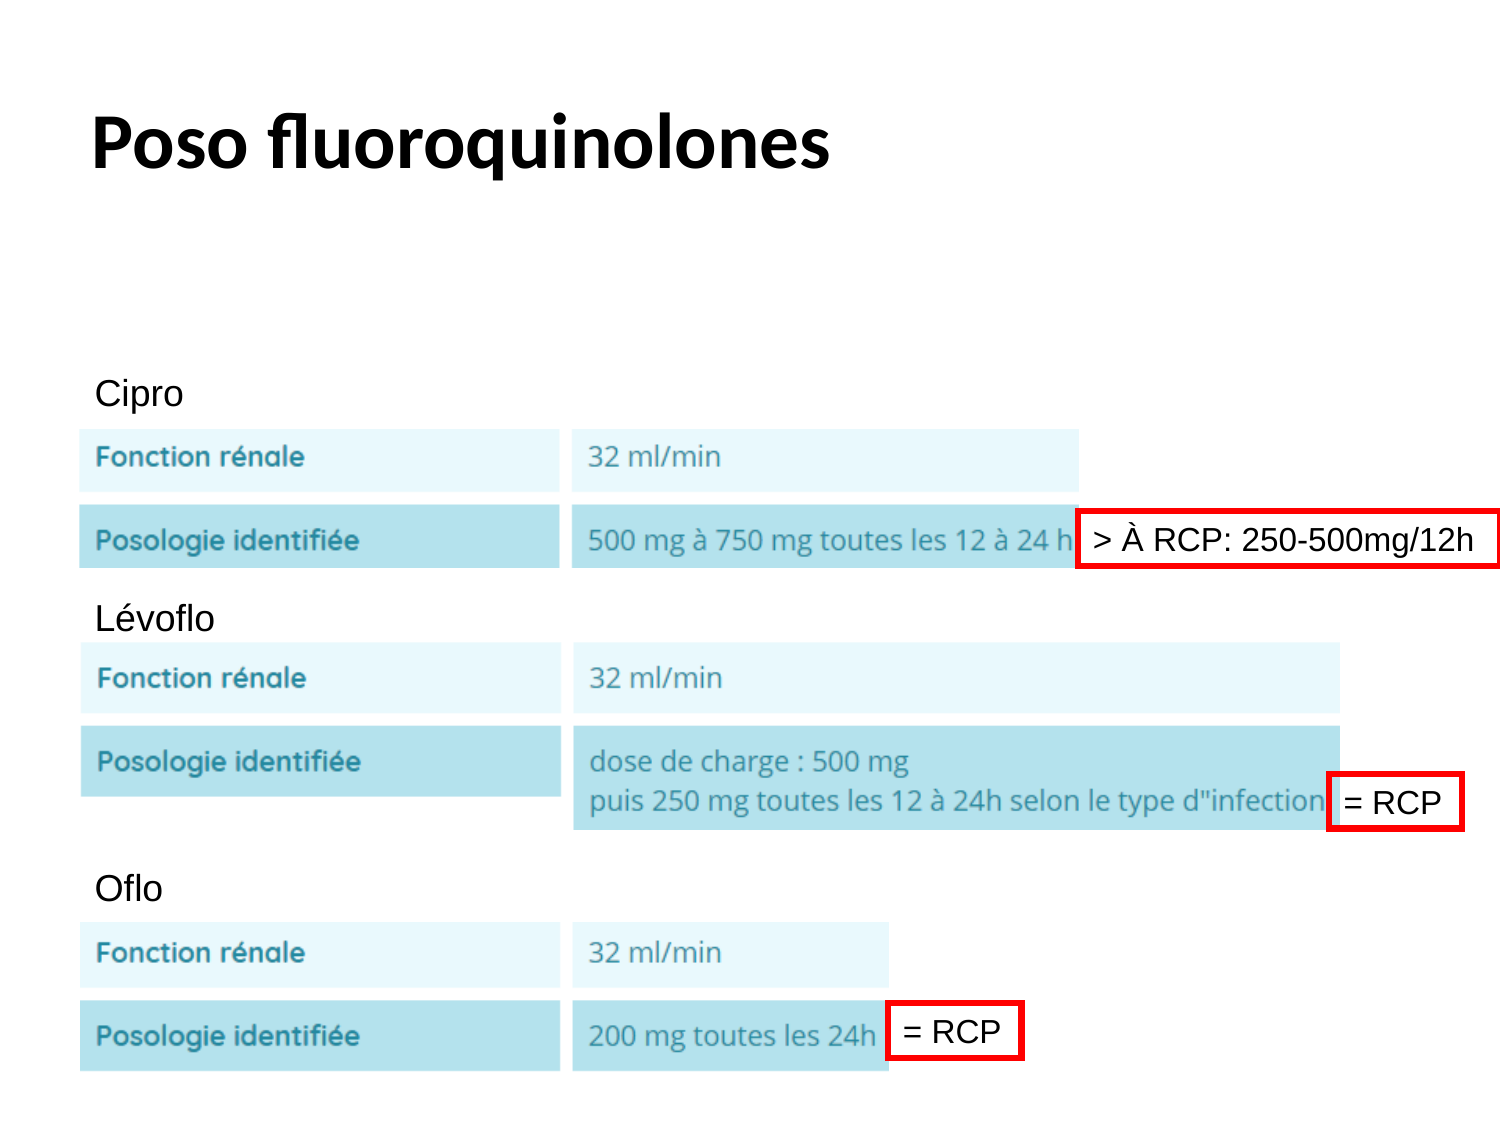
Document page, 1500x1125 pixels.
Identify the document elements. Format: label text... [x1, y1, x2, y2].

text_box > À RCP: 250-500mg/12h [1084, 511, 1500, 566]
text_box Cipro Lévoflo Oflo [79, 840, 710, 917]
text_box Cipro Lévoflo Oflo [79, 578, 710, 641]
text_box Cipro Lévoflo Oflo [79, 361, 710, 429]
picture [75, 641, 1341, 830]
text_box = RCP [895, 1003, 1022, 1058]
title Poso fluoroquinolones [76, 42, 1427, 231]
text_box = RCP [1346, 773, 1463, 829]
picture [77, 429, 1079, 568]
picture [80, 921, 889, 1076]
